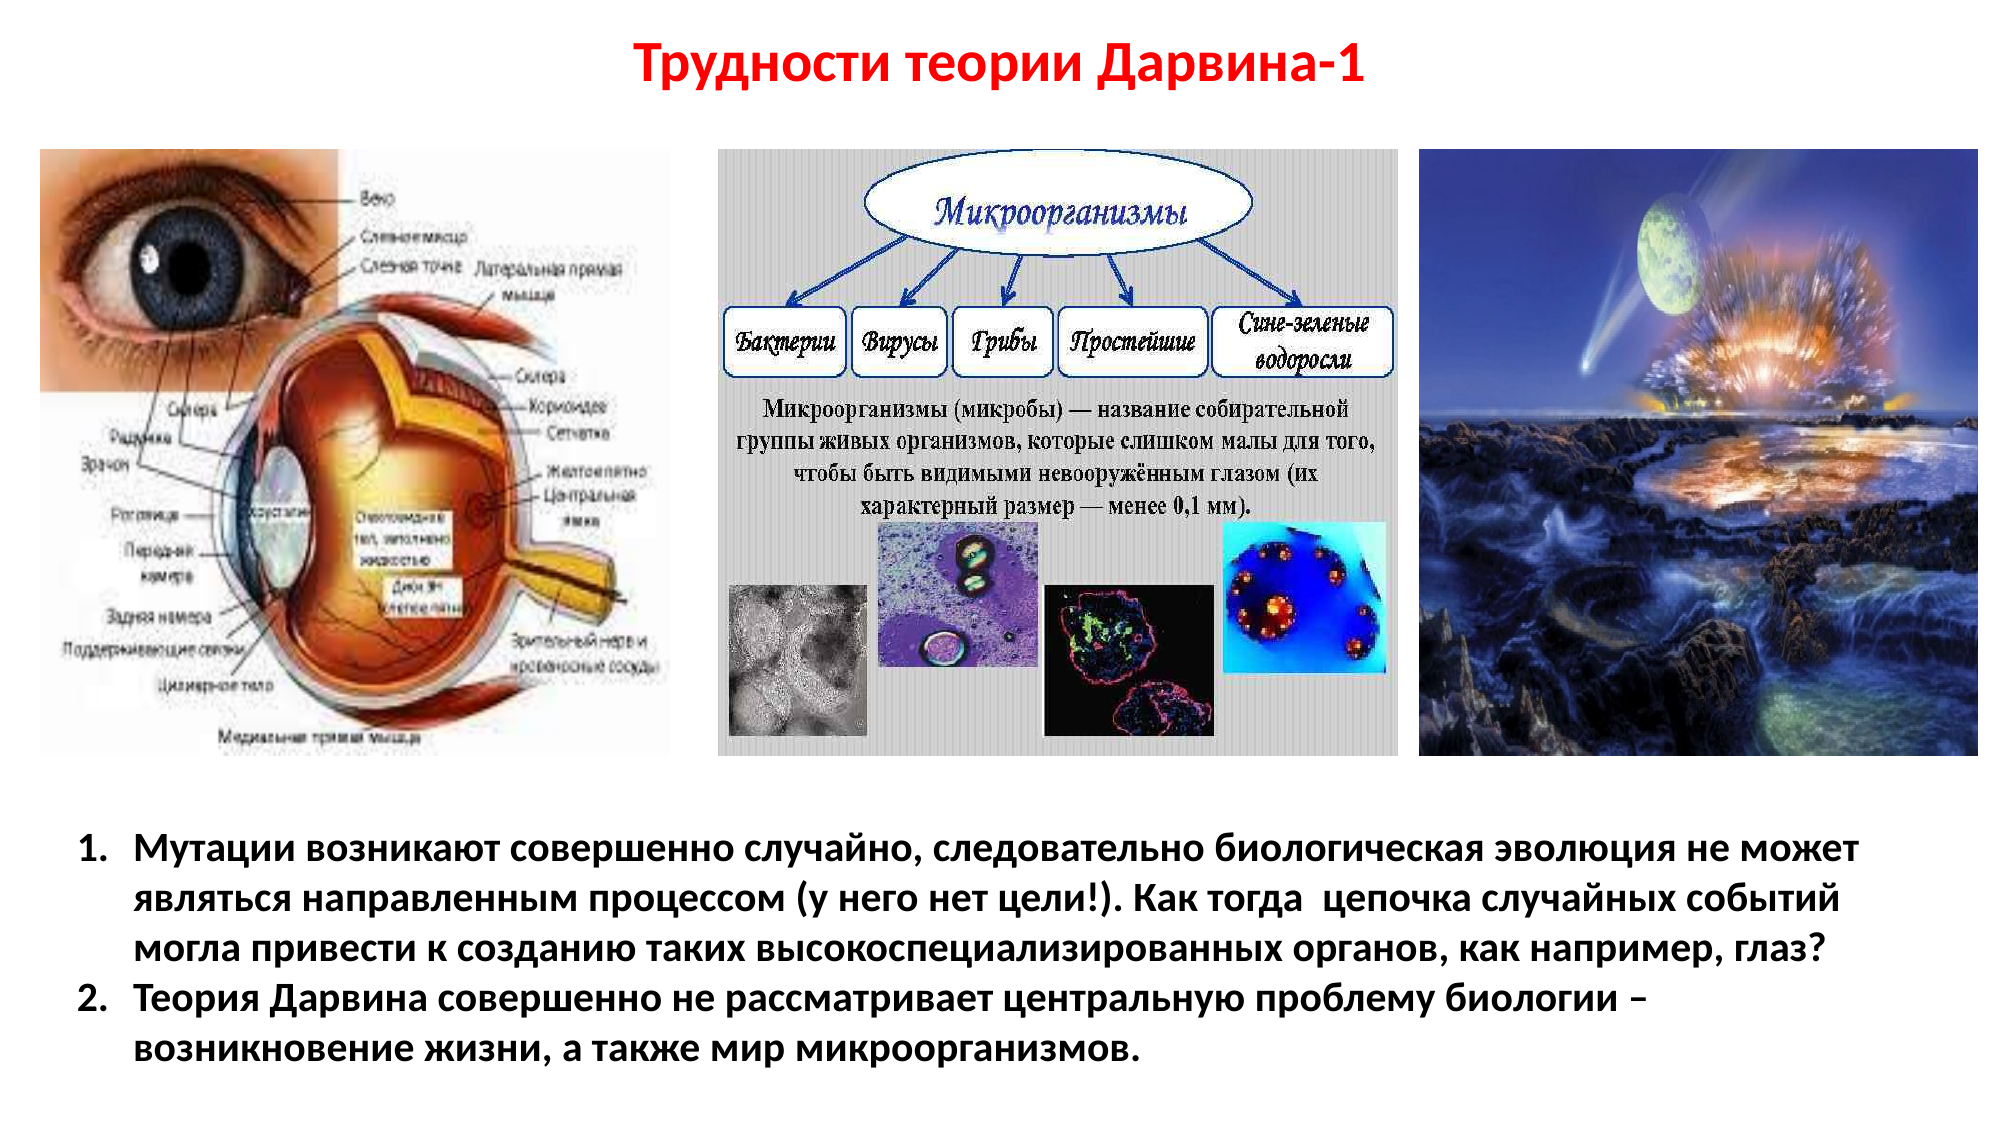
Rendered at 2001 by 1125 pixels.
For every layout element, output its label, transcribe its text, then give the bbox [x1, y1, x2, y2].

title Трудности теории Дарвина-1 [137, 0, 1863, 125]
text_box Мутации возникают совершенно случайно, следовательно биологическая эволюция не может являться направленным процессом (у него нет цели!). Как тогда цепочка случайных событий могла привести к созданию таких высокоспециализированных органов, как например, глаз? Теория Дарвина совершенно не рассматривает центральную проблему биологии – возникновение жизни, а также мир микроорганизмов. [62, 812, 1927, 1077]
picture [1419, 149, 1978, 756]
picture [718, 149, 1398, 756]
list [40, 149, 670, 756]
